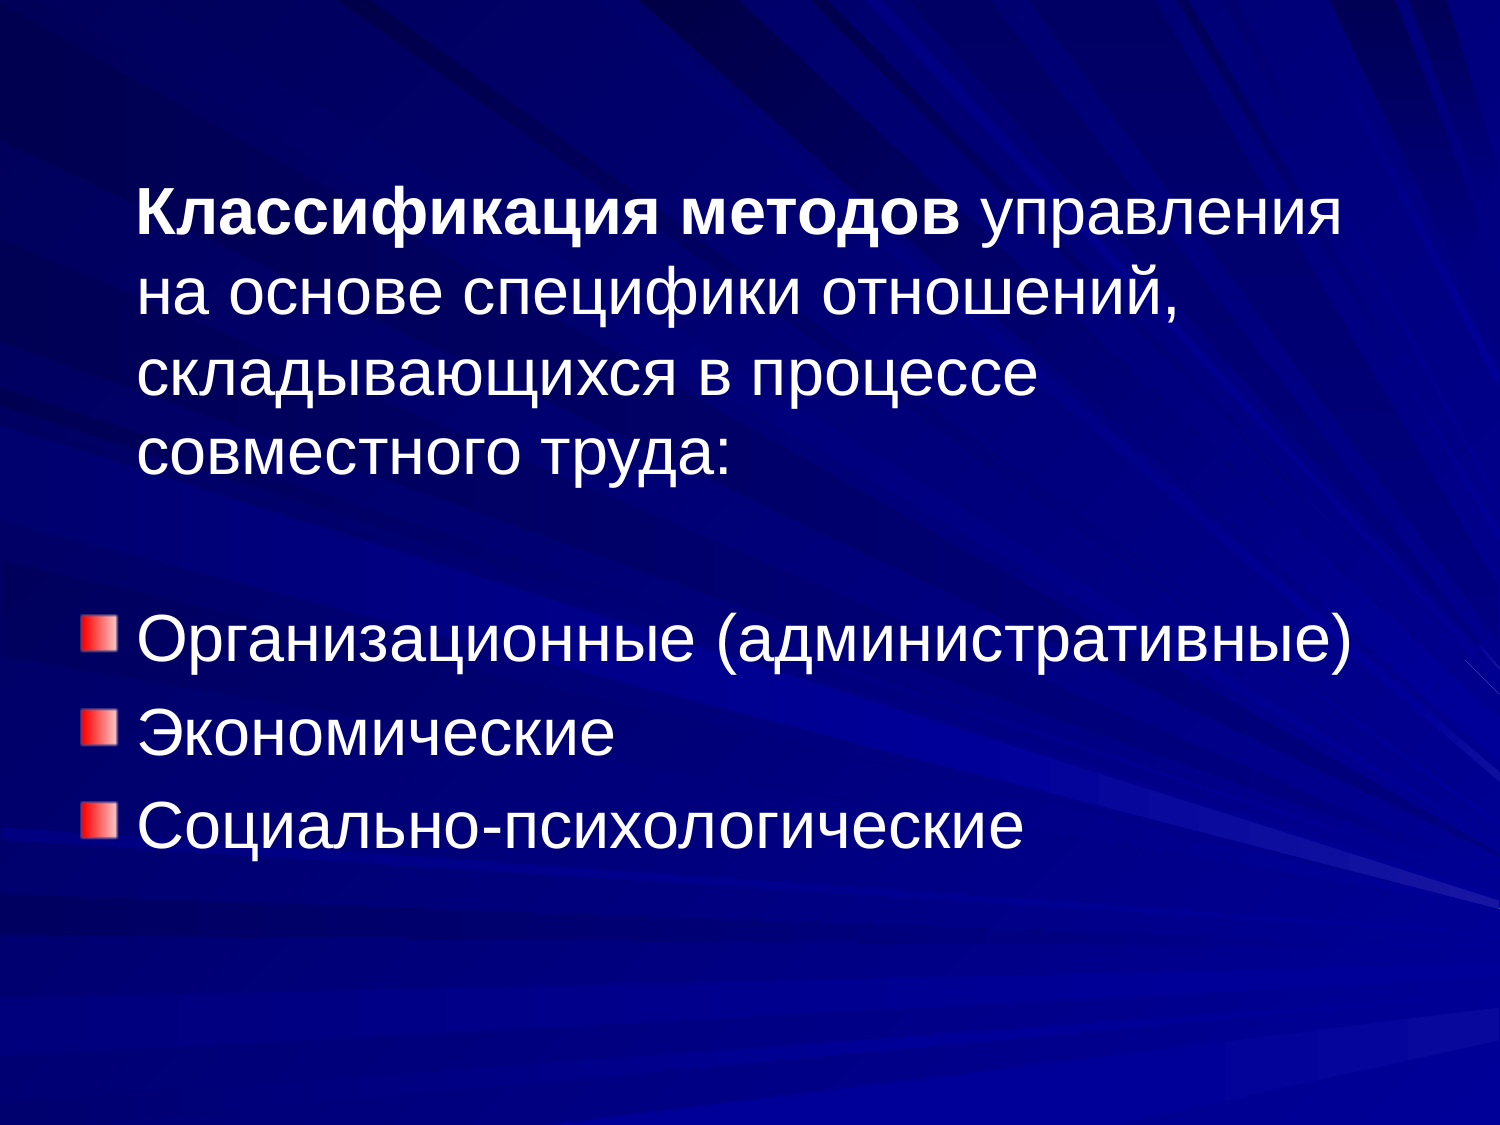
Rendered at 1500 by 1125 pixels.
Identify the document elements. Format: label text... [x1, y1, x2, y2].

picture [79, 707, 122, 750]
picture [79, 613, 122, 656]
picture [79, 800, 122, 843]
list Классификация методов управления на основе специфики отношений, складывающихся в процессе совместного труда: Организационные (административные) Экономические Социально-психологические [64, 160, 1416, 904]
